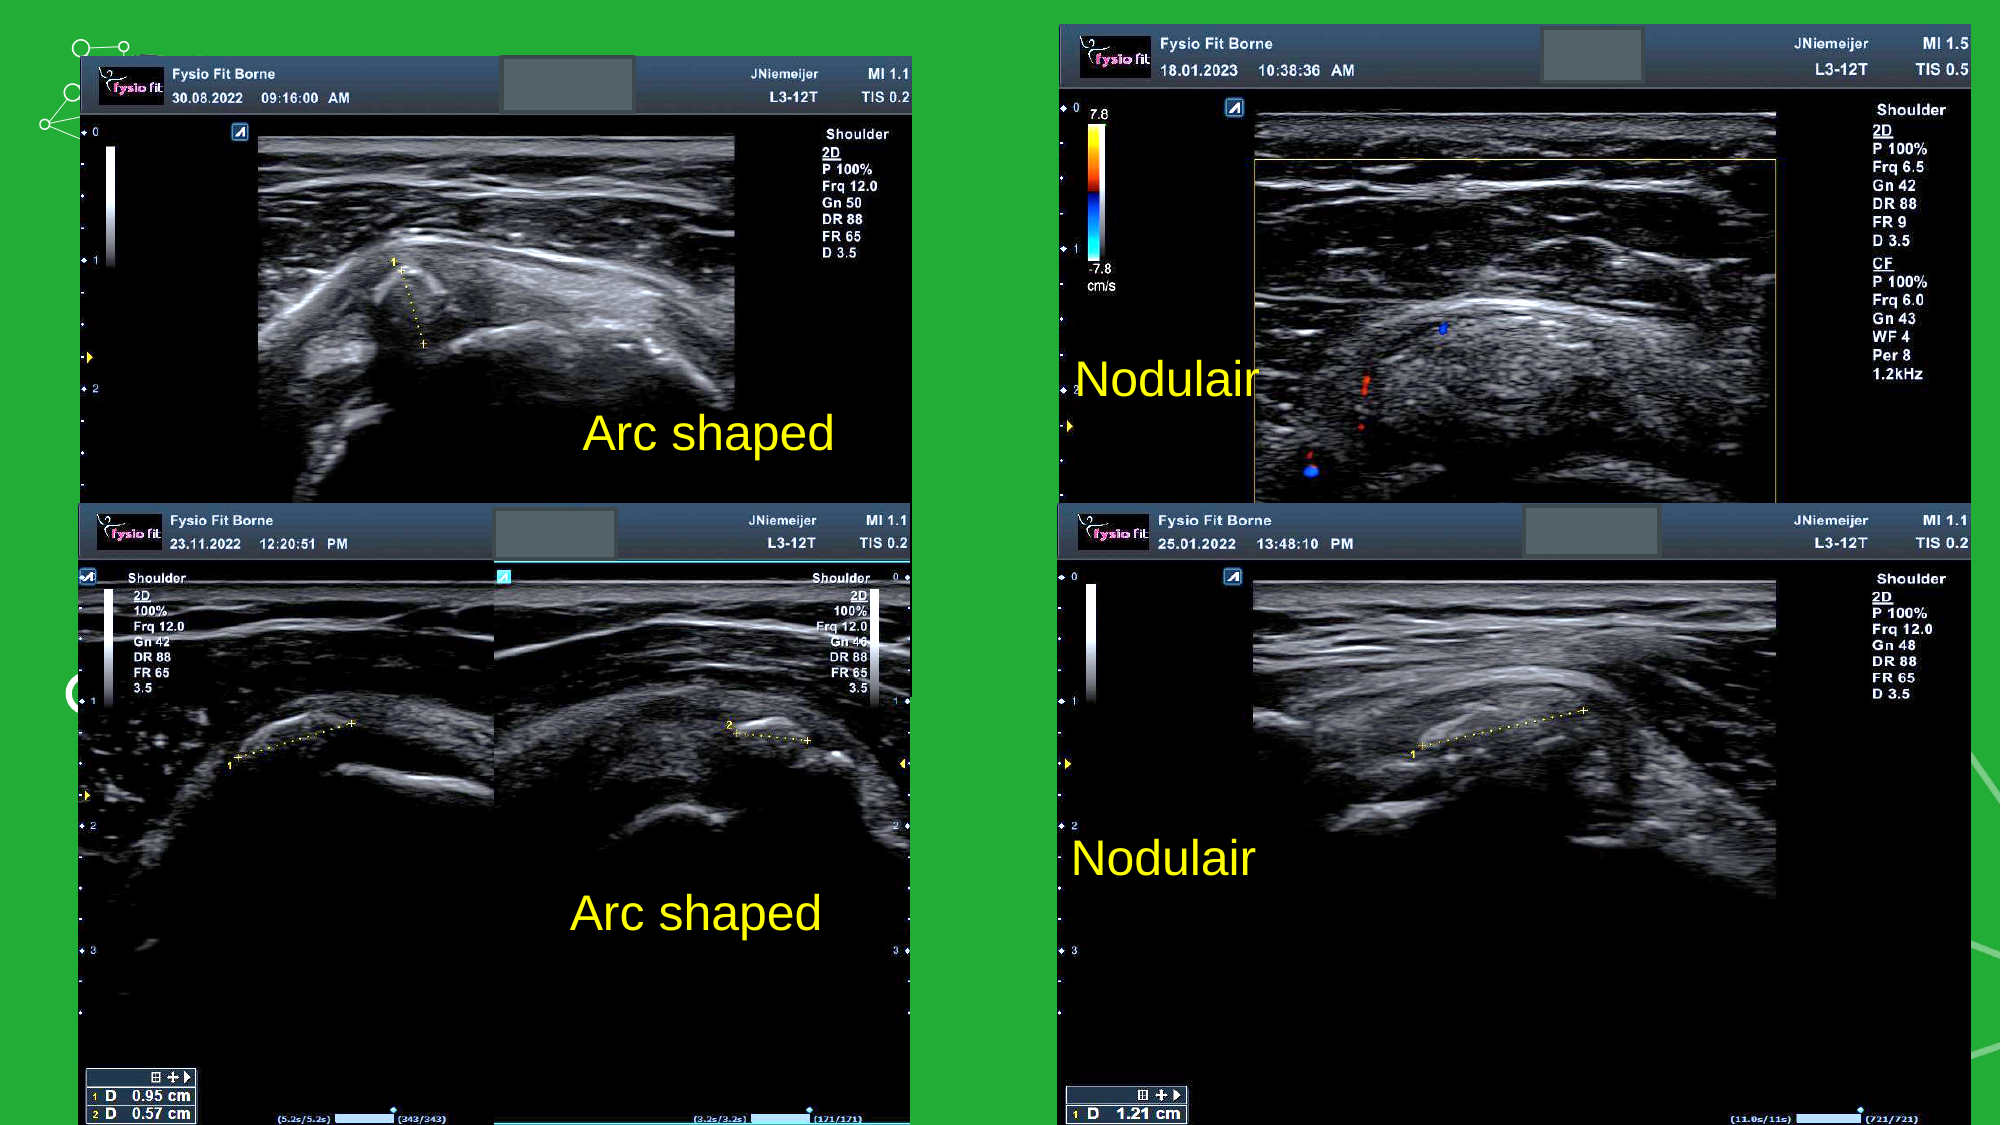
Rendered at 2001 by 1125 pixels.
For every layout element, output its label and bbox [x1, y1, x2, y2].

text_box [79, 56, 912, 505]
text_box [77, 503, 910, 1125]
text_box [1057, 503, 1971, 1125]
text_box [1059, 24, 1971, 503]
picture [39, 39, 490, 155]
